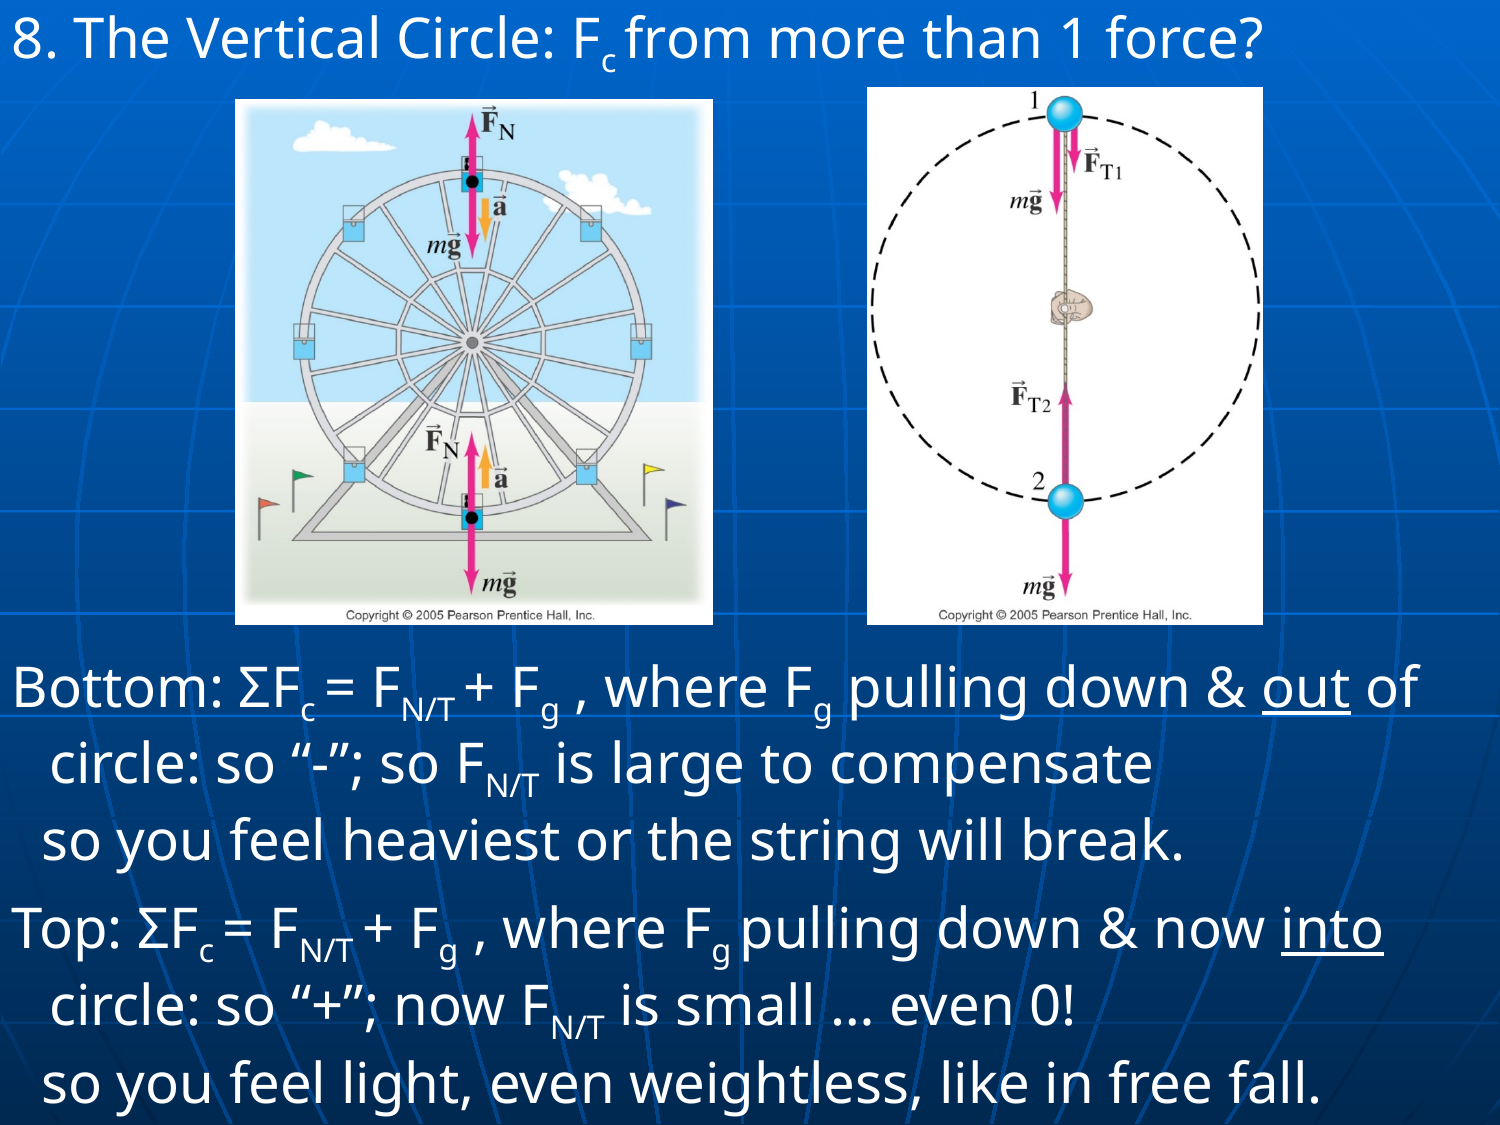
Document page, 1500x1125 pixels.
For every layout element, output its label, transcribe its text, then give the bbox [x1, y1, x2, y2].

subtitle 8. The Vertical Circle: Fc from more than 1 force? Bottom: ΣFc = FN/T + Fg , where Fg pulling down & out of circle: so “-”; so FN/T is large to compensate so you feel heaviest or the string will break. Top: ΣFc = FN/T + Fg , where Fg pulling down & now into circle: so “+”; now FN/T is small … even 0! so you feel light, even weightless, like in free fall. [0, 0, 1498, 1120]
picture [867, 87, 1263, 626]
picture [235, 99, 713, 626]
